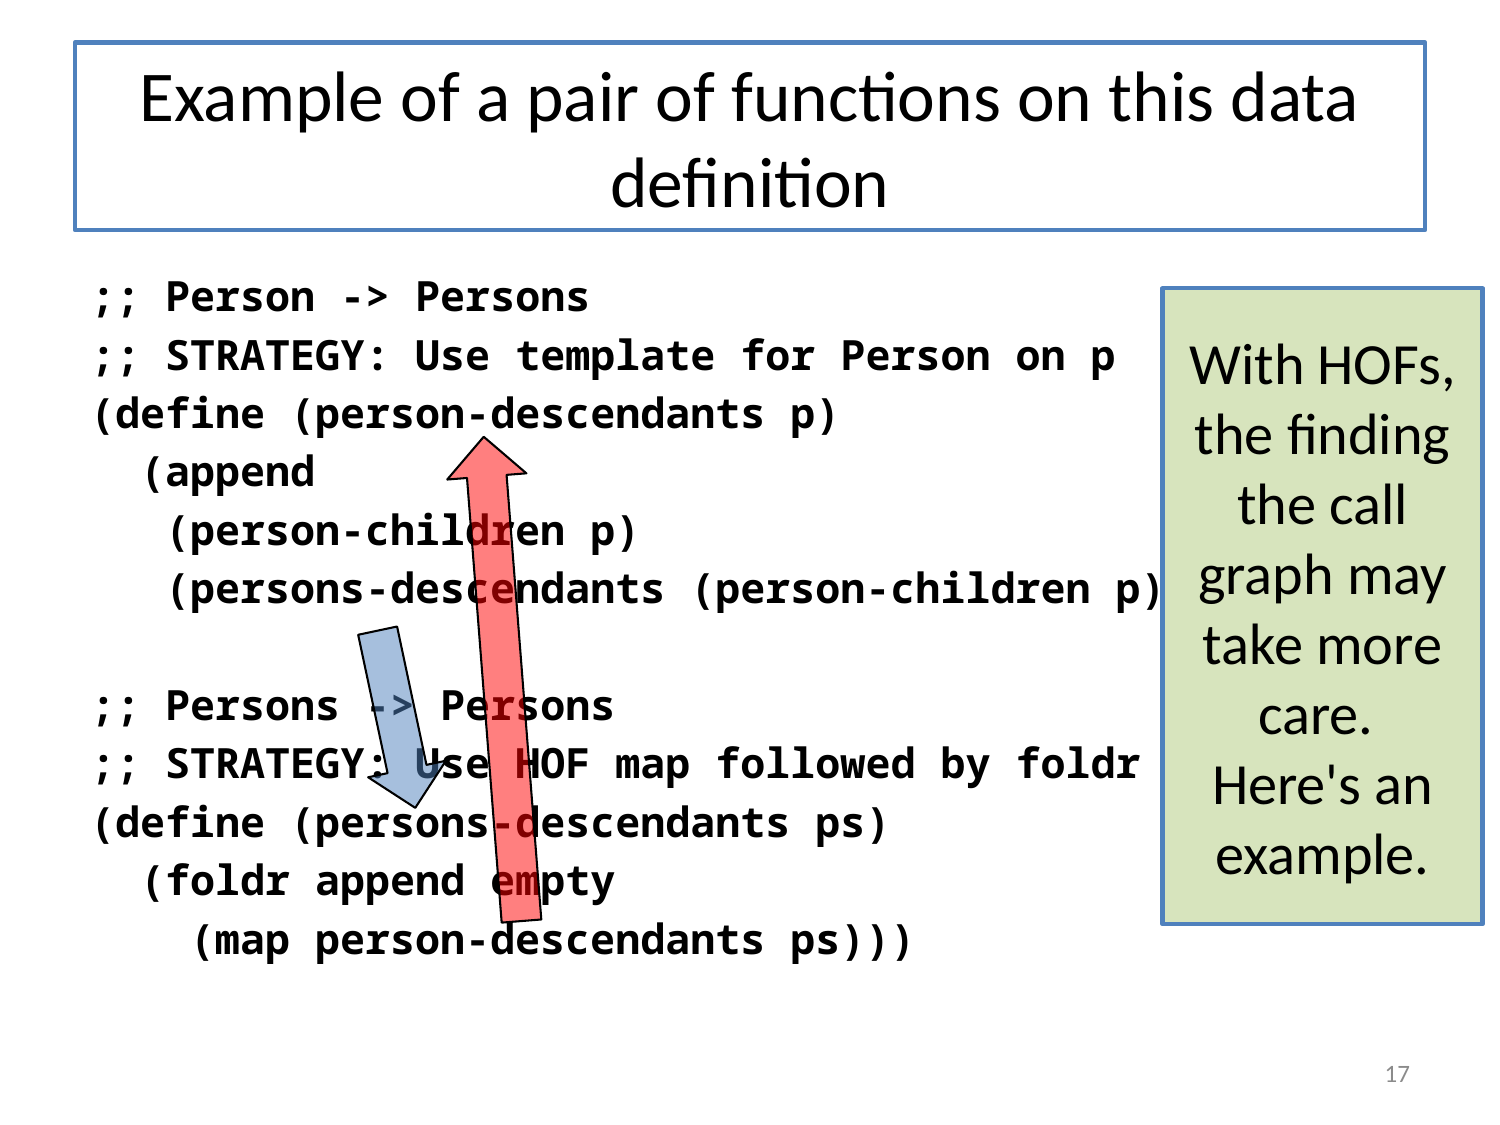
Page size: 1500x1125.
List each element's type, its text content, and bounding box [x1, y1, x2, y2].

list ;; Person -> Persons ;; STRATEGY: Use template for Person on p (define (person-descendants p) (append (person-children p) (persons-descendants (person-children p)))) ;; Persons -> Persons ;; STRATEGY: Use HOF map followed by foldr (define (persons-descendants ps) (foldr append empty (map person-descendants ps))) [75, 262, 1425, 1005]
slide_number 17 [1074, 1042, 1425, 1103]
text_box [356, 624, 448, 810]
text_box With HOFs, the finding the call graph may take more care. Here's an example. [1160, 286, 1485, 926]
text_box [445, 434, 544, 925]
title Example of a pair of functions on this data definition [73, 40, 1427, 232]
